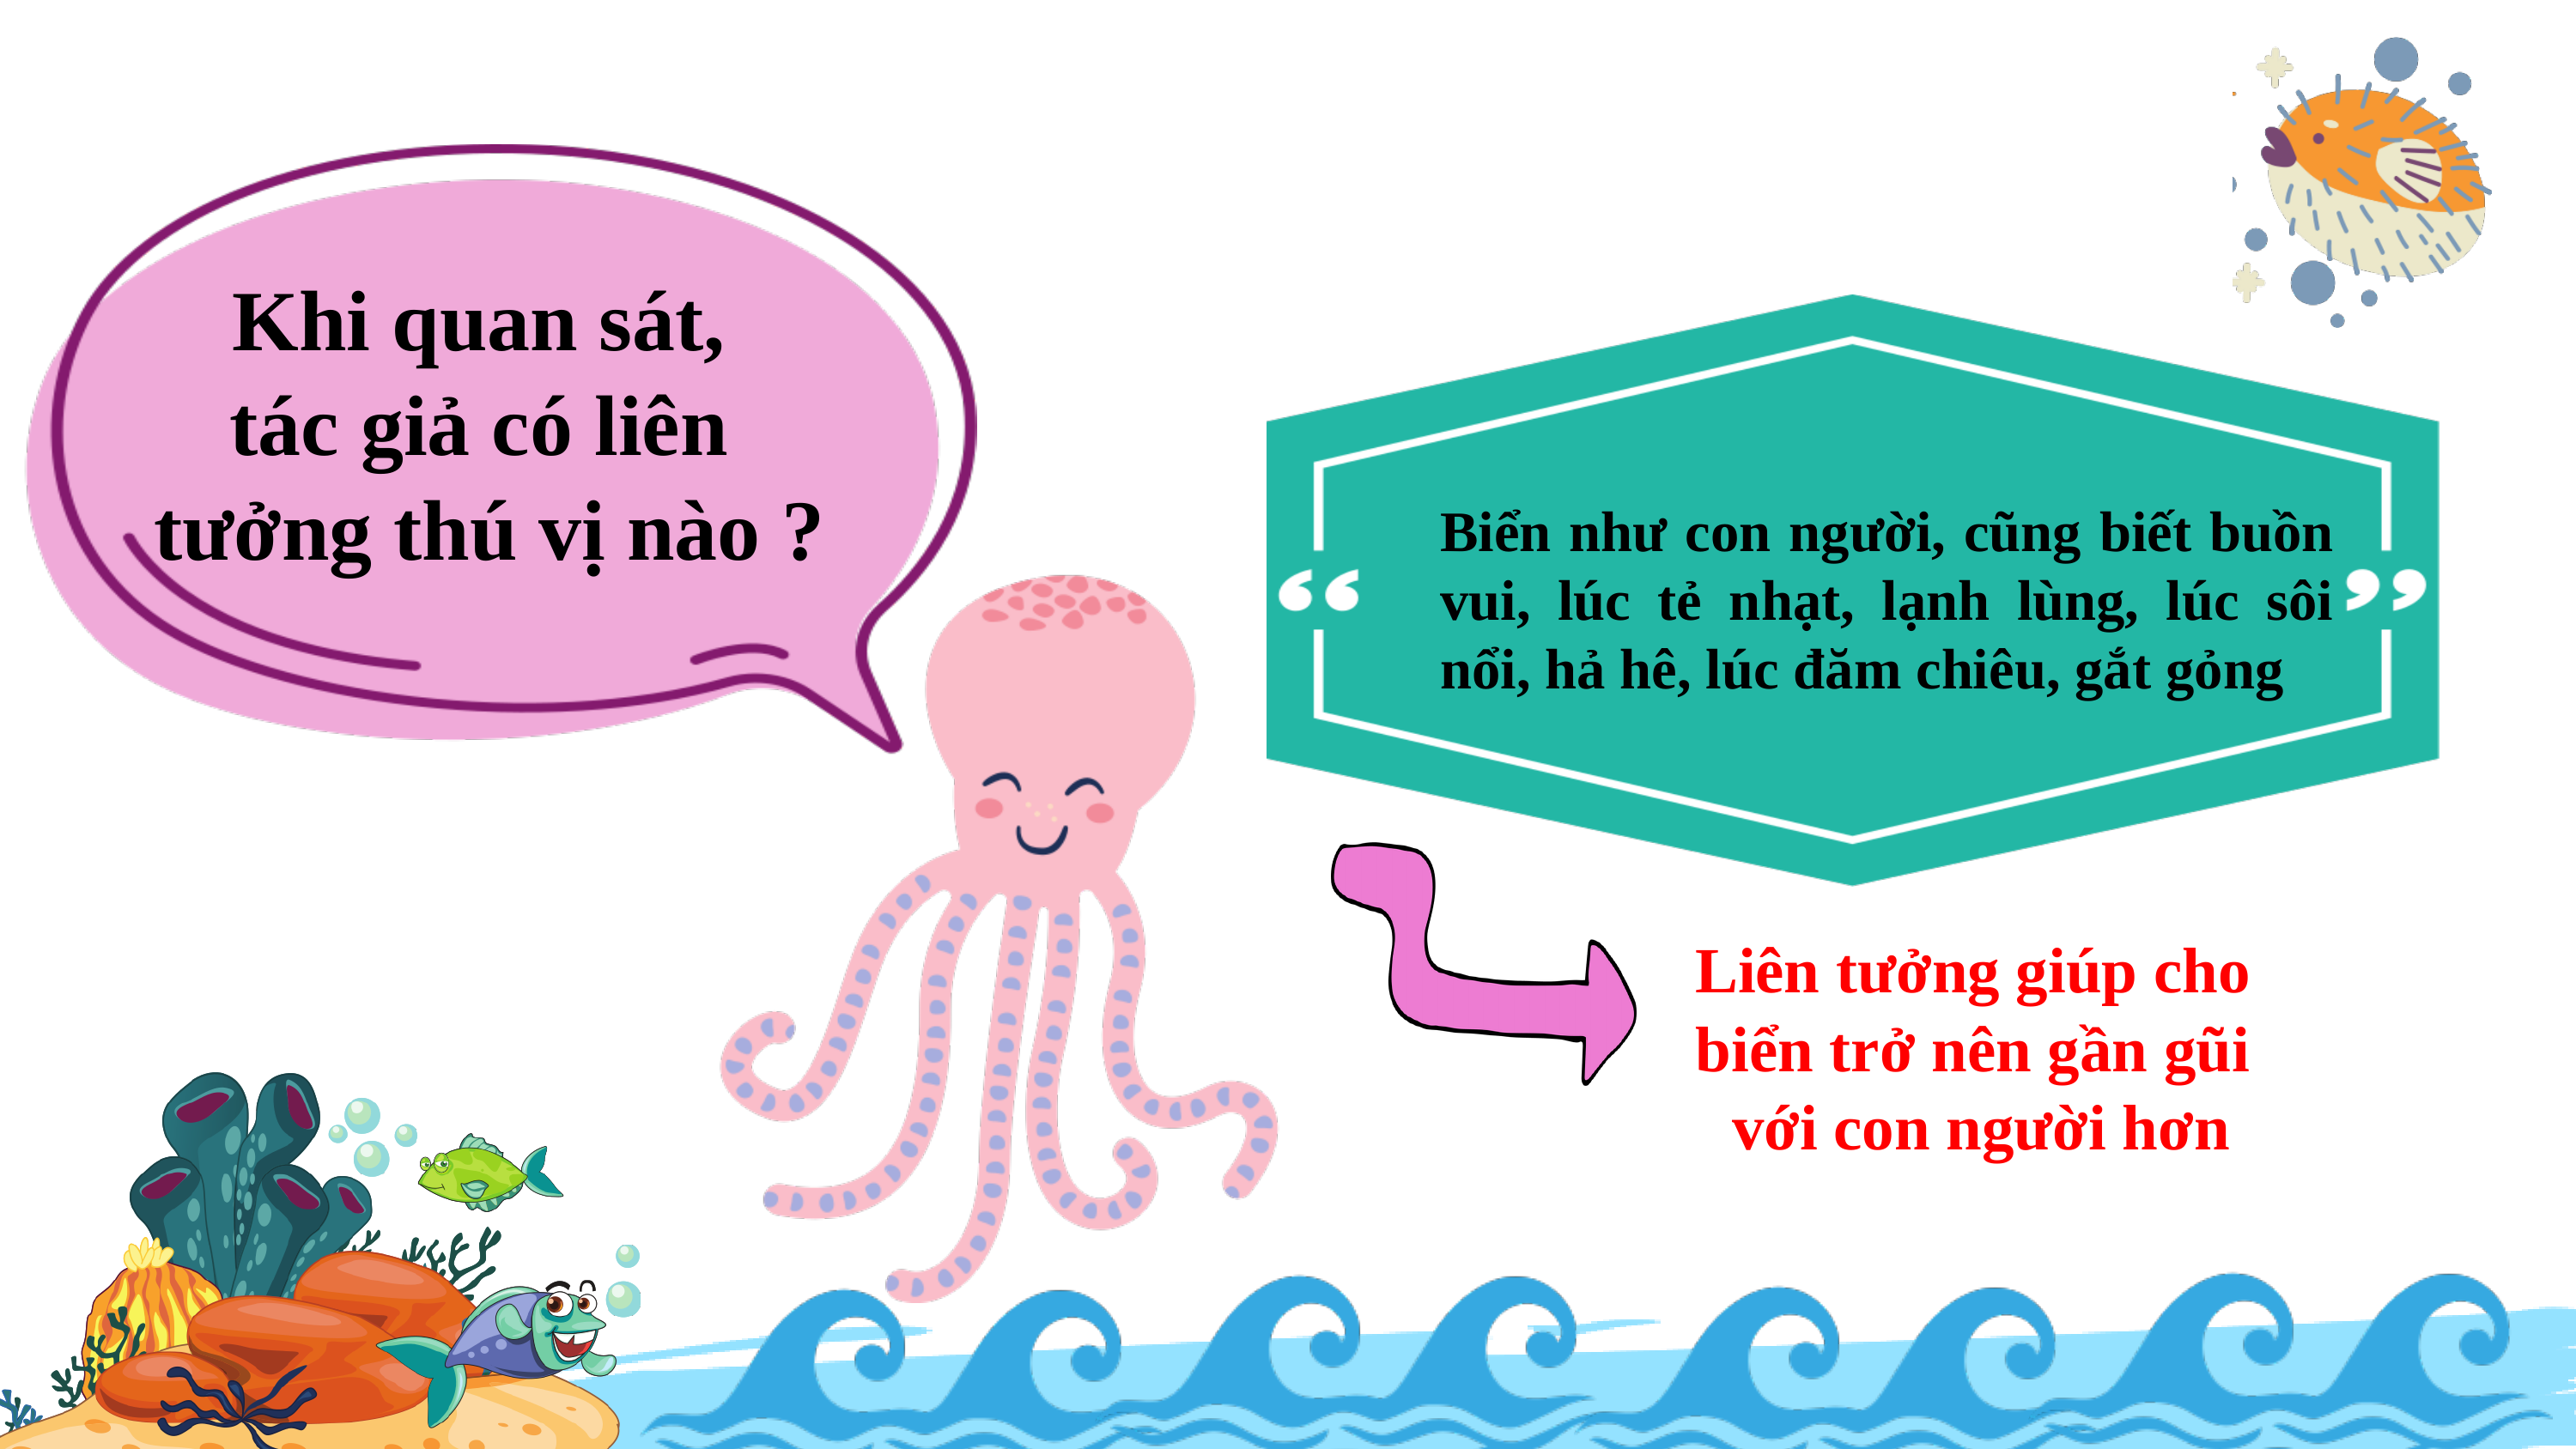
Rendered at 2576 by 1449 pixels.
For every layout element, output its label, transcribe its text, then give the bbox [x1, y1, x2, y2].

picture [0, 5, 2576, 1449]
text_box Liên tưởng giúp cho biển trở nên gần gũi với con người hơn [1614, 949, 2348, 1166]
